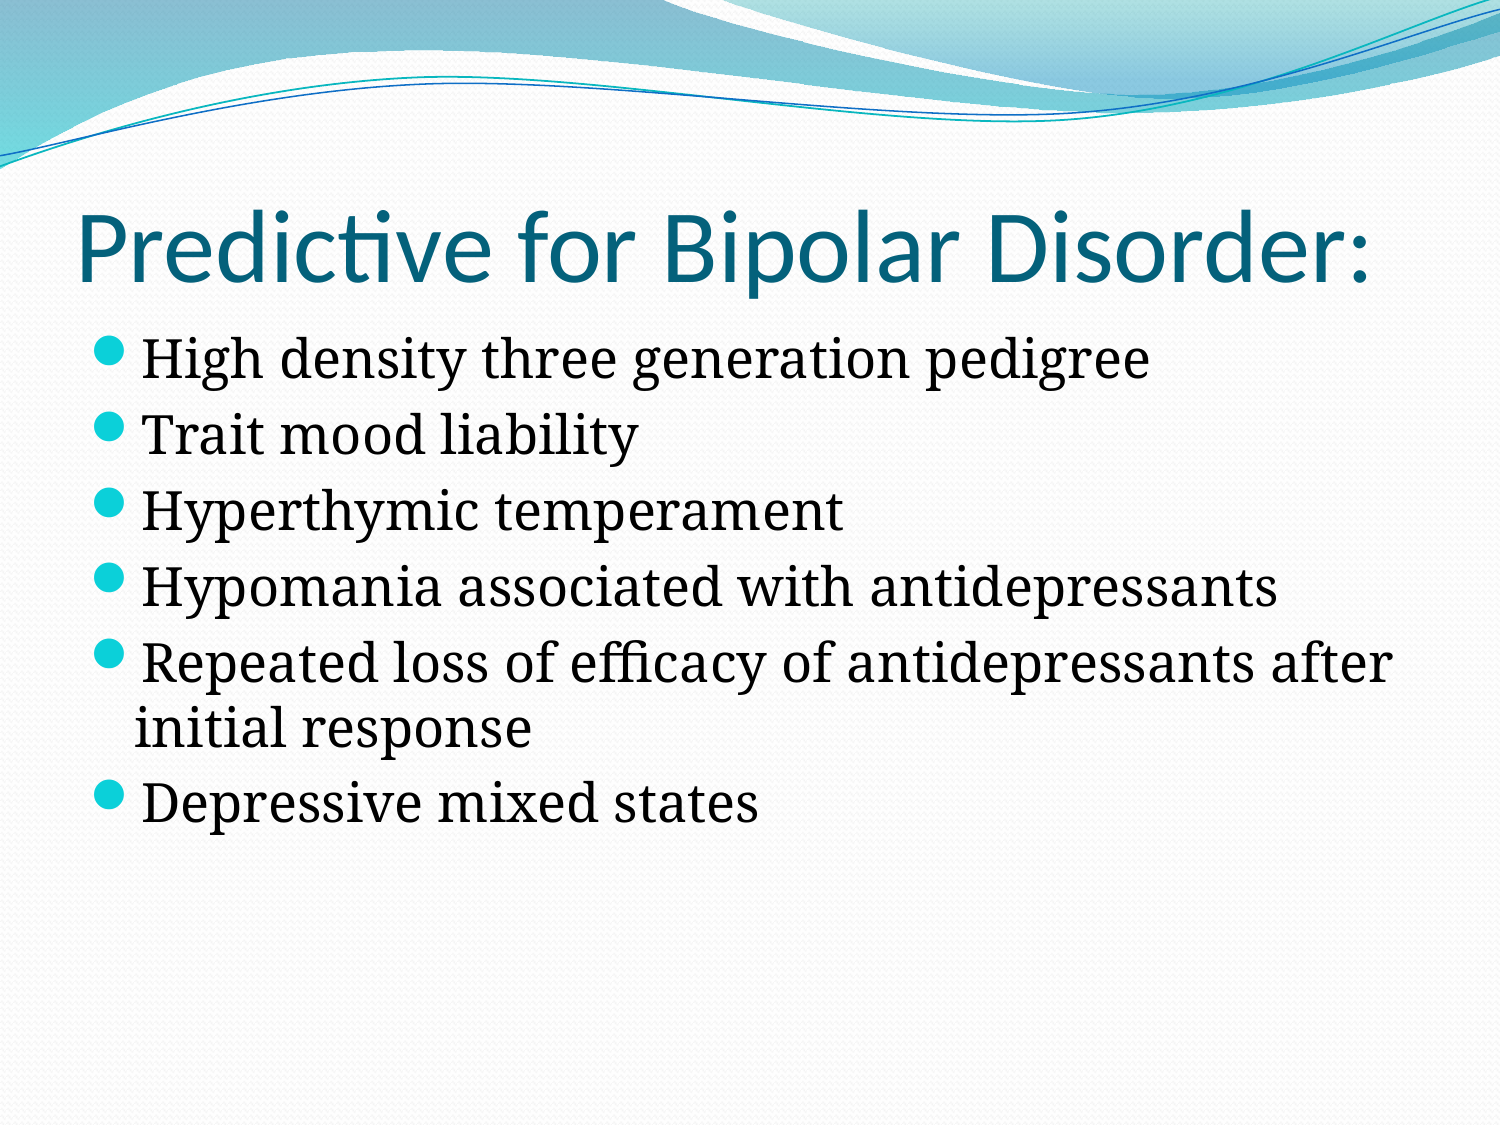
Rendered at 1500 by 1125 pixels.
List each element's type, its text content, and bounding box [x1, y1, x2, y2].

title Predictive for Bipolar Disorder: [75, 115, 1425, 303]
list High density three generation pedigree Trait mood liability Hyperthymic temperament Hypomania associated with antidepressants Repeated loss of efficacy of antidepressants after initial response Depressive mixed states [75, 317, 1425, 1038]
